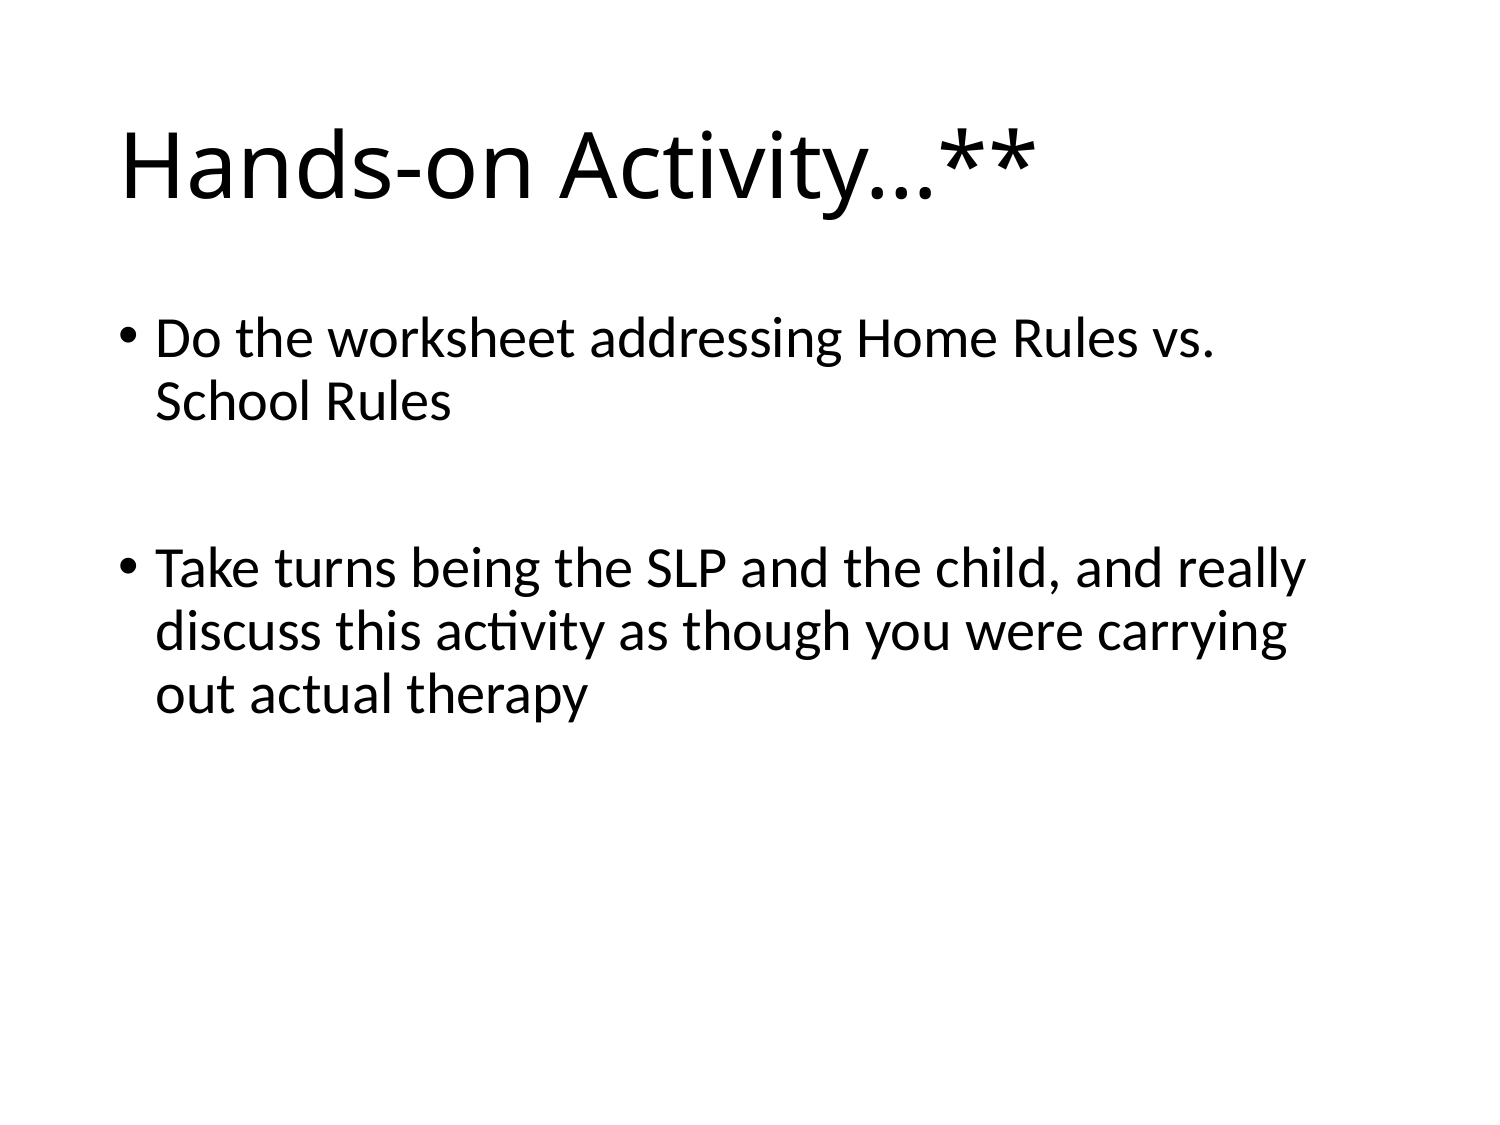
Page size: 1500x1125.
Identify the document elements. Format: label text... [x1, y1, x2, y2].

list Do the worksheet addressing Home Rules vs. School Rules Take turns being the SLP and the child, and really discuss this activity as though you were carrying out actual therapy [103, 299, 1397, 1014]
title Hands-on Activity…** [103, 59, 1397, 278]
